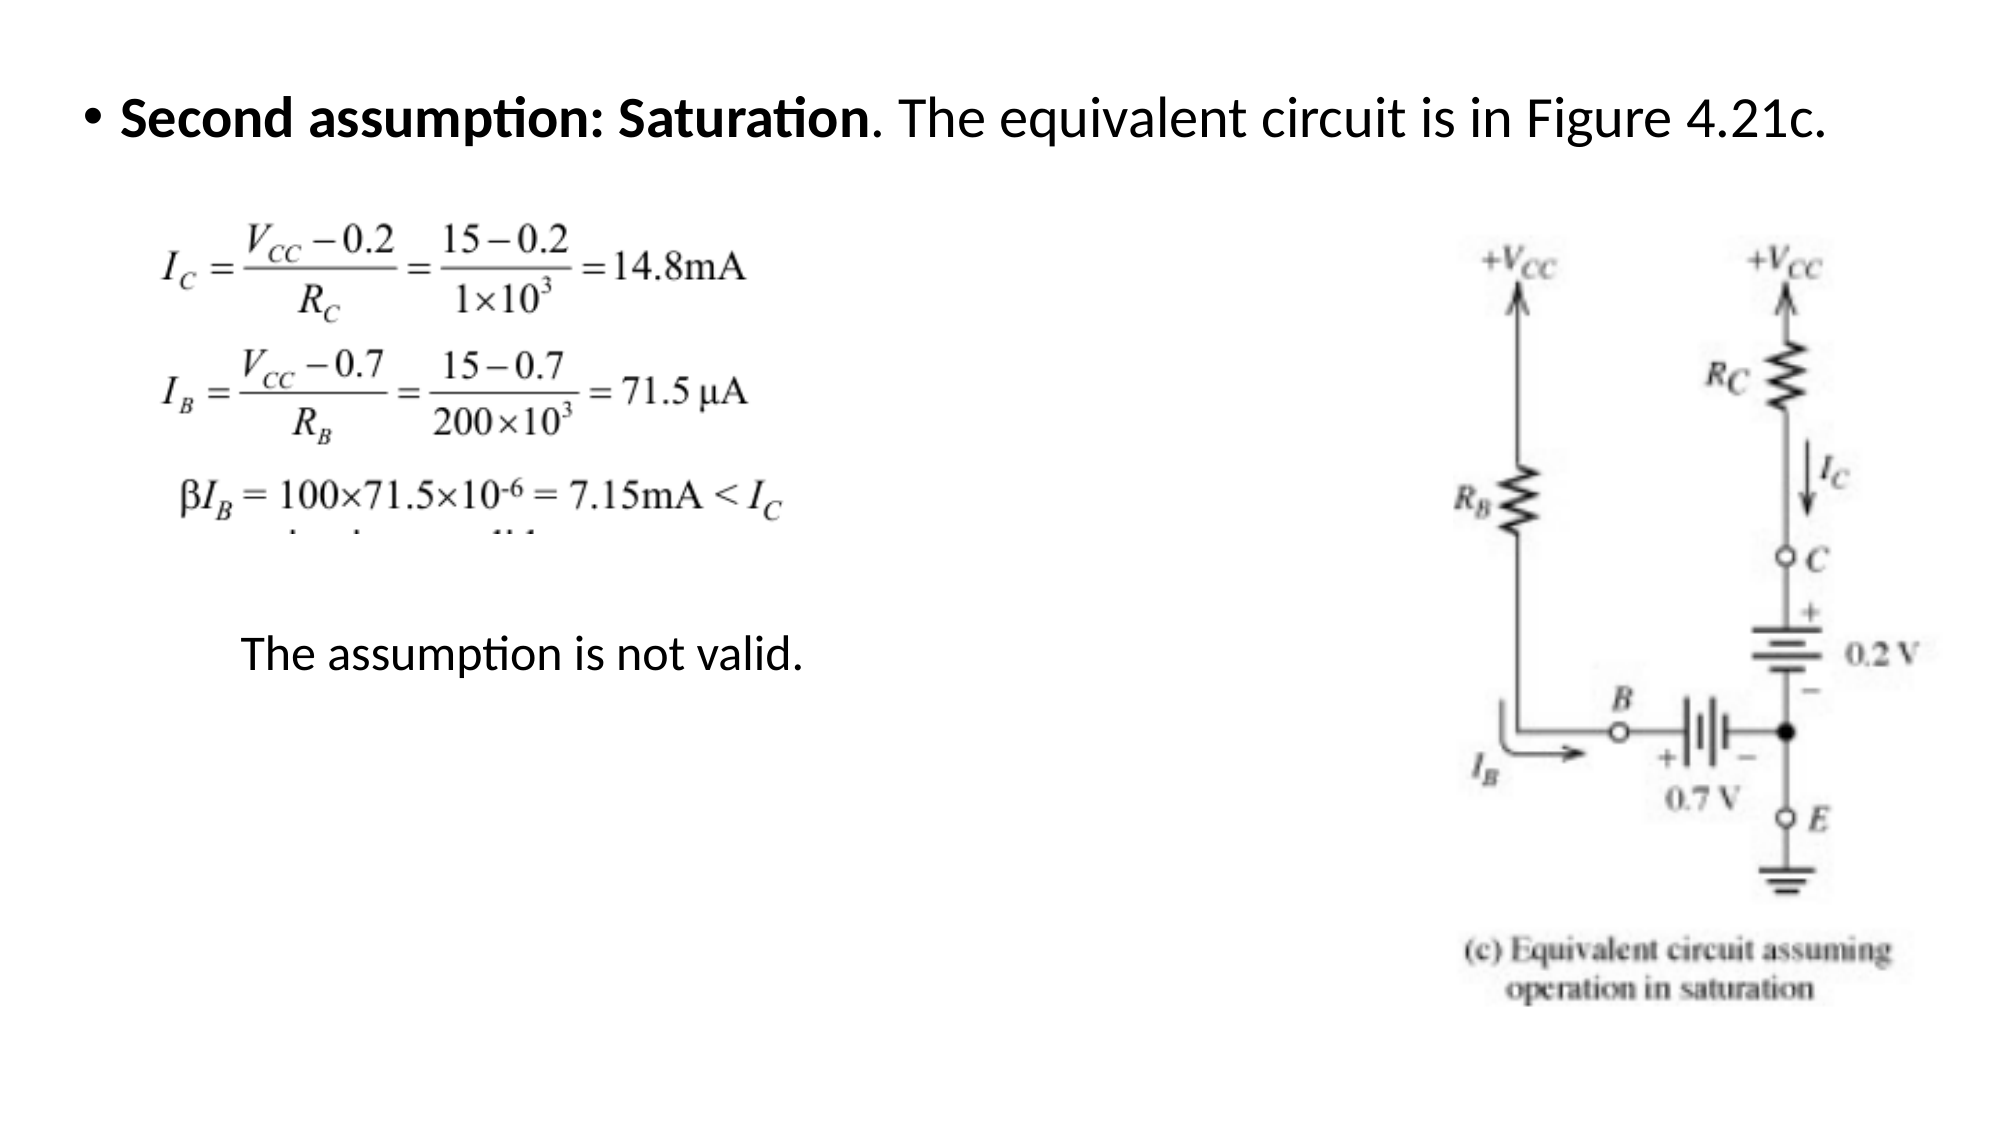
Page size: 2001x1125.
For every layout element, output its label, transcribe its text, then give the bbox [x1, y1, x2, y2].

picture [141, 213, 805, 534]
list Second assumption: Saturation. The equivalent circuit is in Figure 4.21c. [67, 79, 1859, 794]
text_box The assumption is not valid. [225, 613, 1227, 688]
picture [1453, 214, 1945, 1018]
